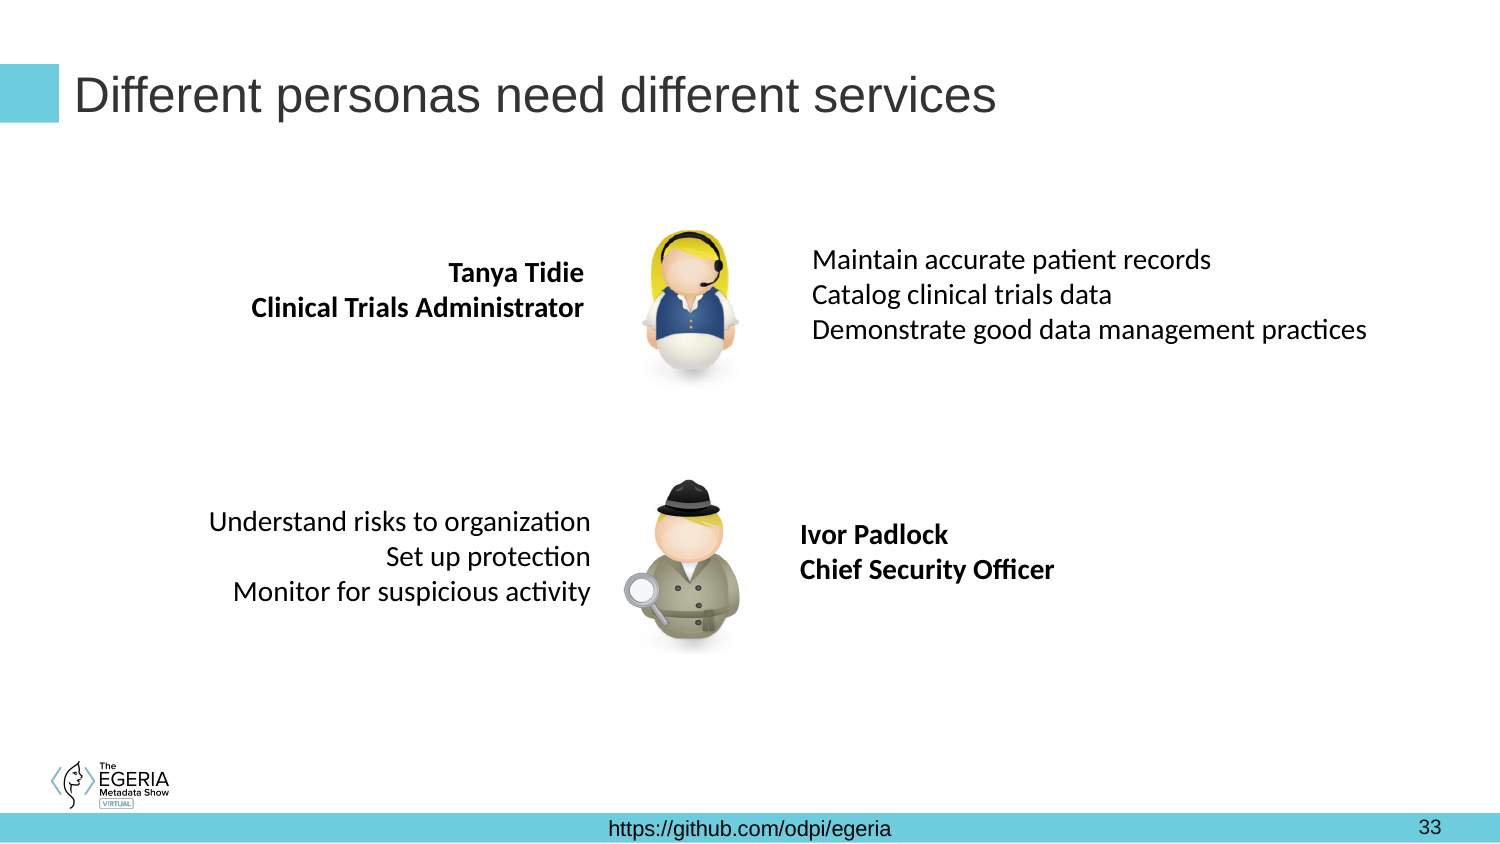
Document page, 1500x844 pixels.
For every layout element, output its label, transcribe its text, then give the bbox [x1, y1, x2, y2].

picture [613, 468, 763, 654]
title Different personas need different services [58, 47, 1449, 141]
picture [51, 761, 169, 809]
text_box Understand risks to organization Set up protection Monitor for suspicious activity [42, 494, 606, 615]
text_box Ivor Padlock Chief Security Officer [785, 507, 1077, 593]
text_box Maintain accurate patient records Catalog clinical trials data Demonstrate good data management practices [797, 233, 1383, 353]
picture [624, 213, 760, 390]
slide_number 33 [1403, 811, 1494, 841]
text_box Tanya Tidie Clinical Trials Administrator [236, 246, 600, 331]
